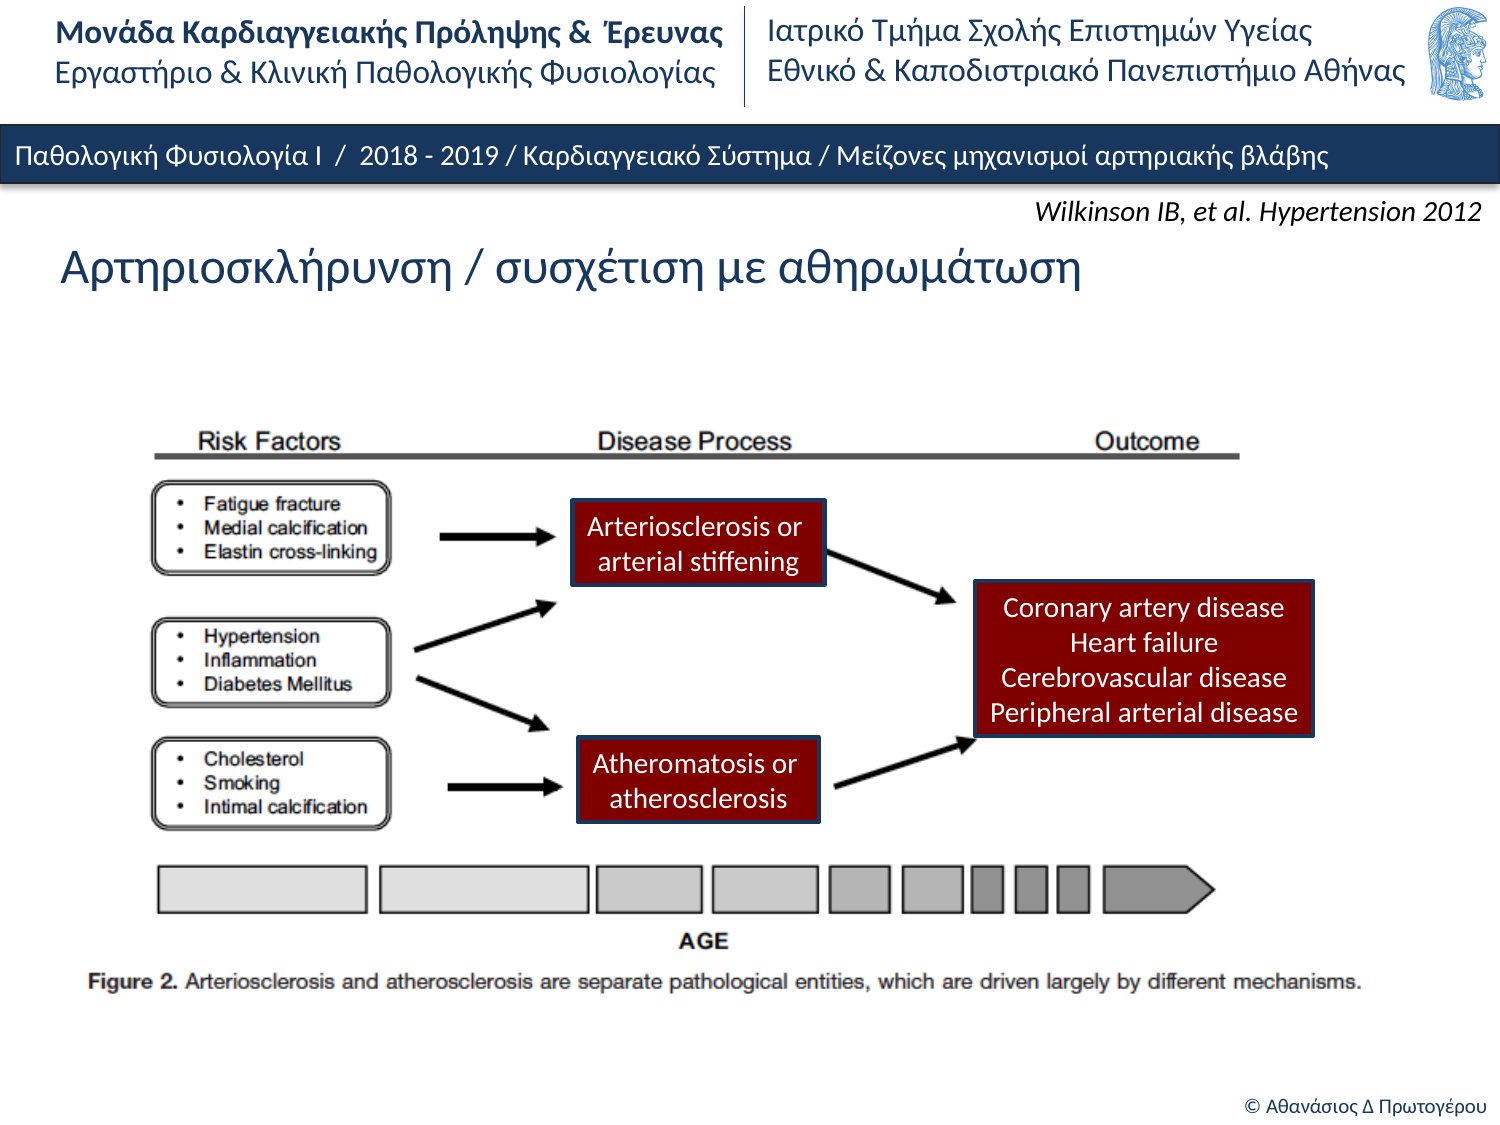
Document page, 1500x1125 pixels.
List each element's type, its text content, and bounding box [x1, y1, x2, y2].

text_box Μονάδα Καρδιαγγειακής Πρόληψης & Έρευνας Εργαστήριο & Κλινική Παθολογικής Φυσιολογίας [38, 3, 739, 98]
text_box Αρτηριοσκλήρυνση / συσχέτιση με αθηρωμάτωση [45, 226, 1098, 301]
picture [1428, 7, 1487, 101]
text_box Wilkinson IB, et al. Hypertension 2012 [1019, 193, 1497, 236]
text_box Παθολογική Φυσιολογία Ι / 2018 - 2019 / Καρδιαγγειακό Σύστημα / Μείζονες μηχανισμοί αρτηριακής βλάβης [0, 124, 1500, 184]
picture [56, 412, 1428, 1013]
text_box © Αθανάσιος Δ Πρωτογέρου [1229, 1085, 1500, 1125]
text_box Ιατρικό Τμήμα Σχολής Επιστημών Υγείας Εθνικό & Καποδιστριακό Πανεπιστήμιο Αθήνας [752, 0, 1422, 96]
